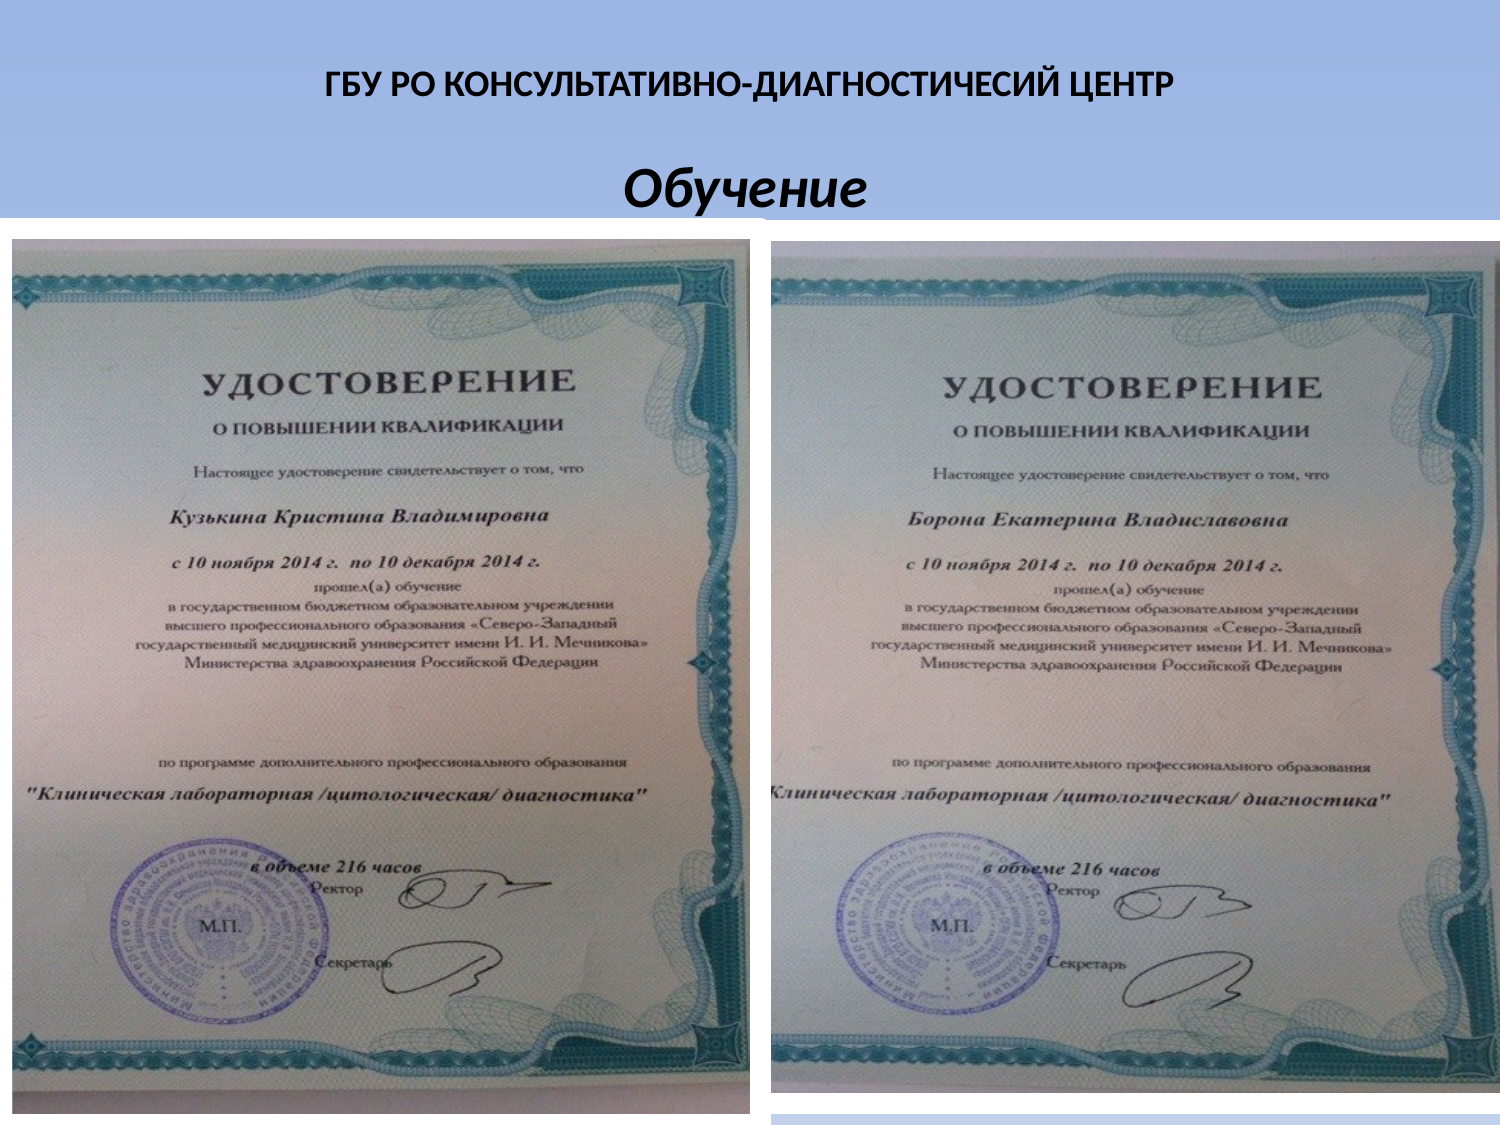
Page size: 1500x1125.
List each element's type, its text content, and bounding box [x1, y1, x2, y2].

picture [12, 238, 751, 1115]
title ГБУ РО КОНСУЛЬТАТИВНО-ДИАГНОСТИЧЕСИЙ ЦЕНТР Обучение [75, 45, 1425, 220]
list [754, 240, 1500, 1094]
